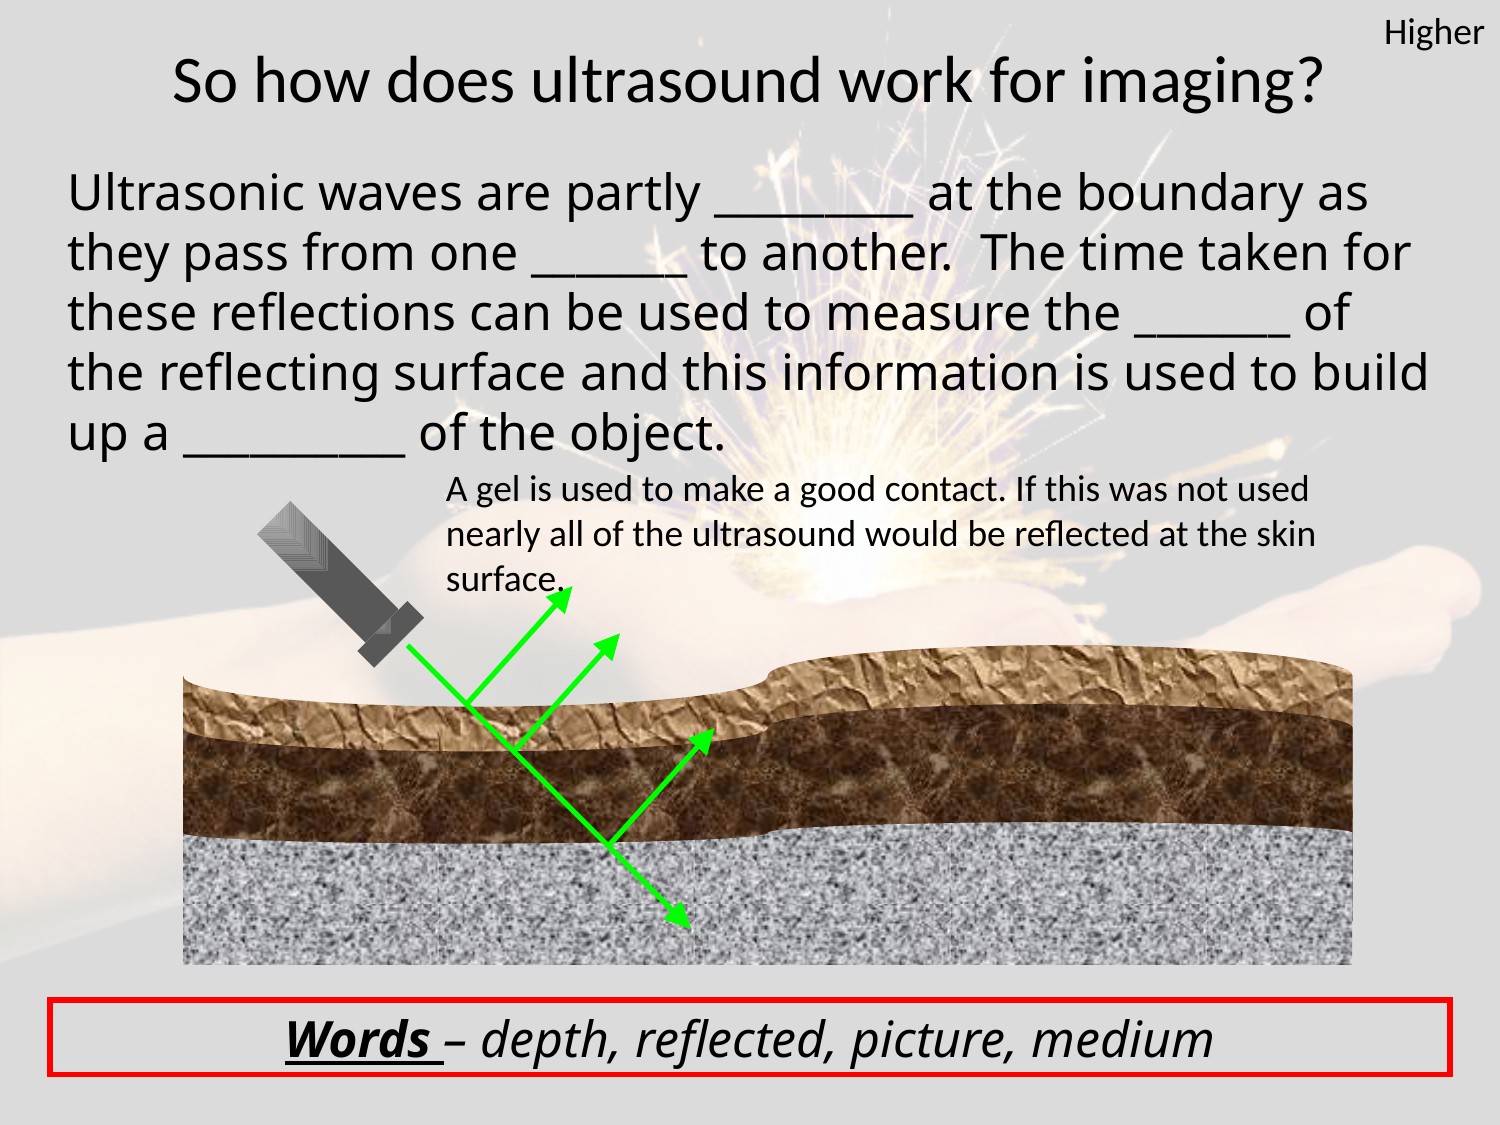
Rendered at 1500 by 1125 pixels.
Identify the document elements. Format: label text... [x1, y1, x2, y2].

text_box Words – depth, reflected, picture, medium [50, 999, 1450, 1075]
title So how does ultrasound work for imaging? [75, 7, 1425, 145]
text_box A gel is used to make a good contact. If this was not used nearly all of the ultrasound would be reflected at the skin surface. [430, 456, 1412, 606]
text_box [247, 544, 426, 616]
text_box Higher [1335, 0, 1500, 60]
text_box Ultrasonic waves are partly _________ at the boundary as they pass from one _______ to another. The time taken for these reflections can be used to measure the _______ of the reflecting surface and this information is used to build up a __________ of the object. [53, 153, 1454, 469]
text_box [598, 633, 621, 643]
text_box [182, 644, 1353, 965]
